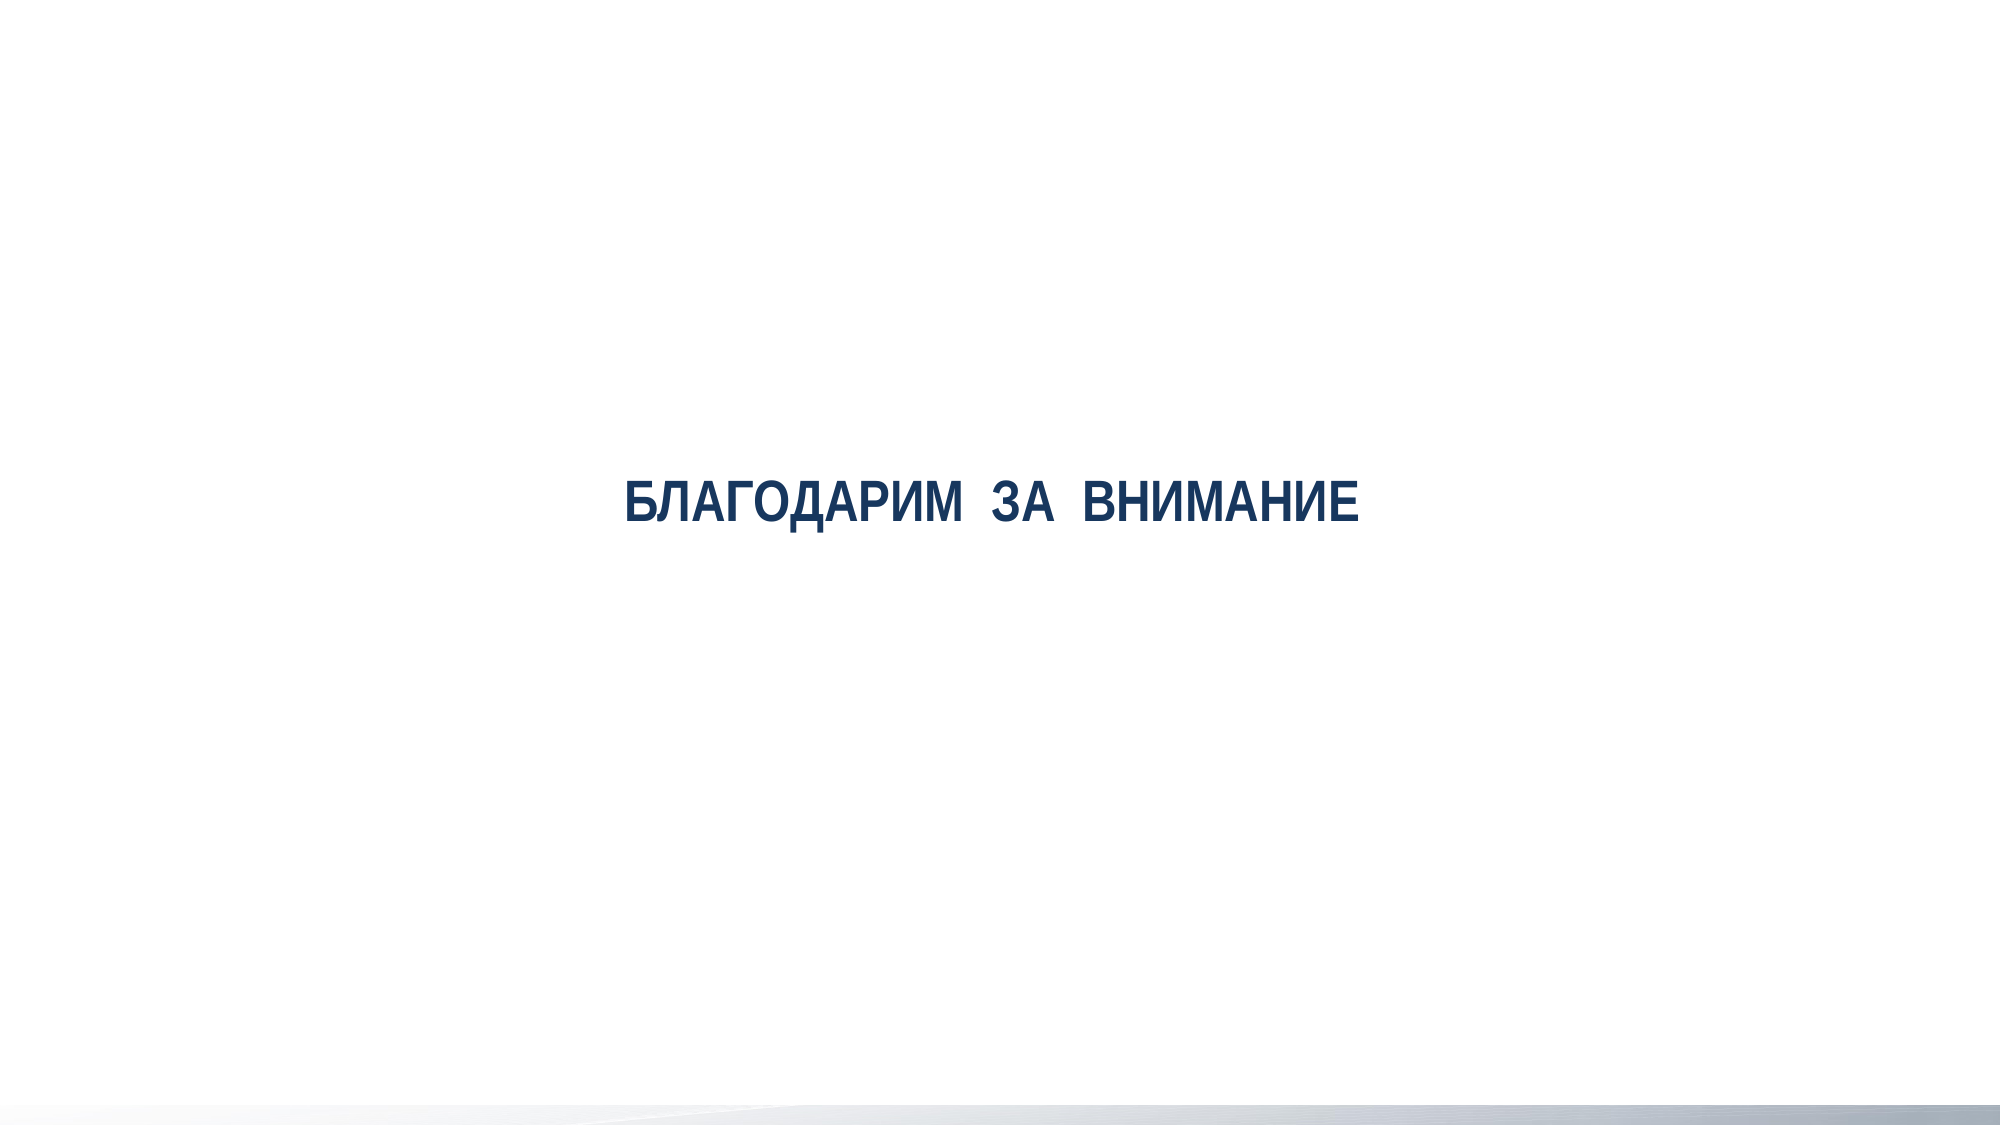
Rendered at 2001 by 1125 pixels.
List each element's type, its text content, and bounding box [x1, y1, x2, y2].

text_box БЛАГОДАРИМ ЗА ВНИМАНИЕ [610, 456, 1402, 541]
picture [0, 1105, 2000, 1125]
